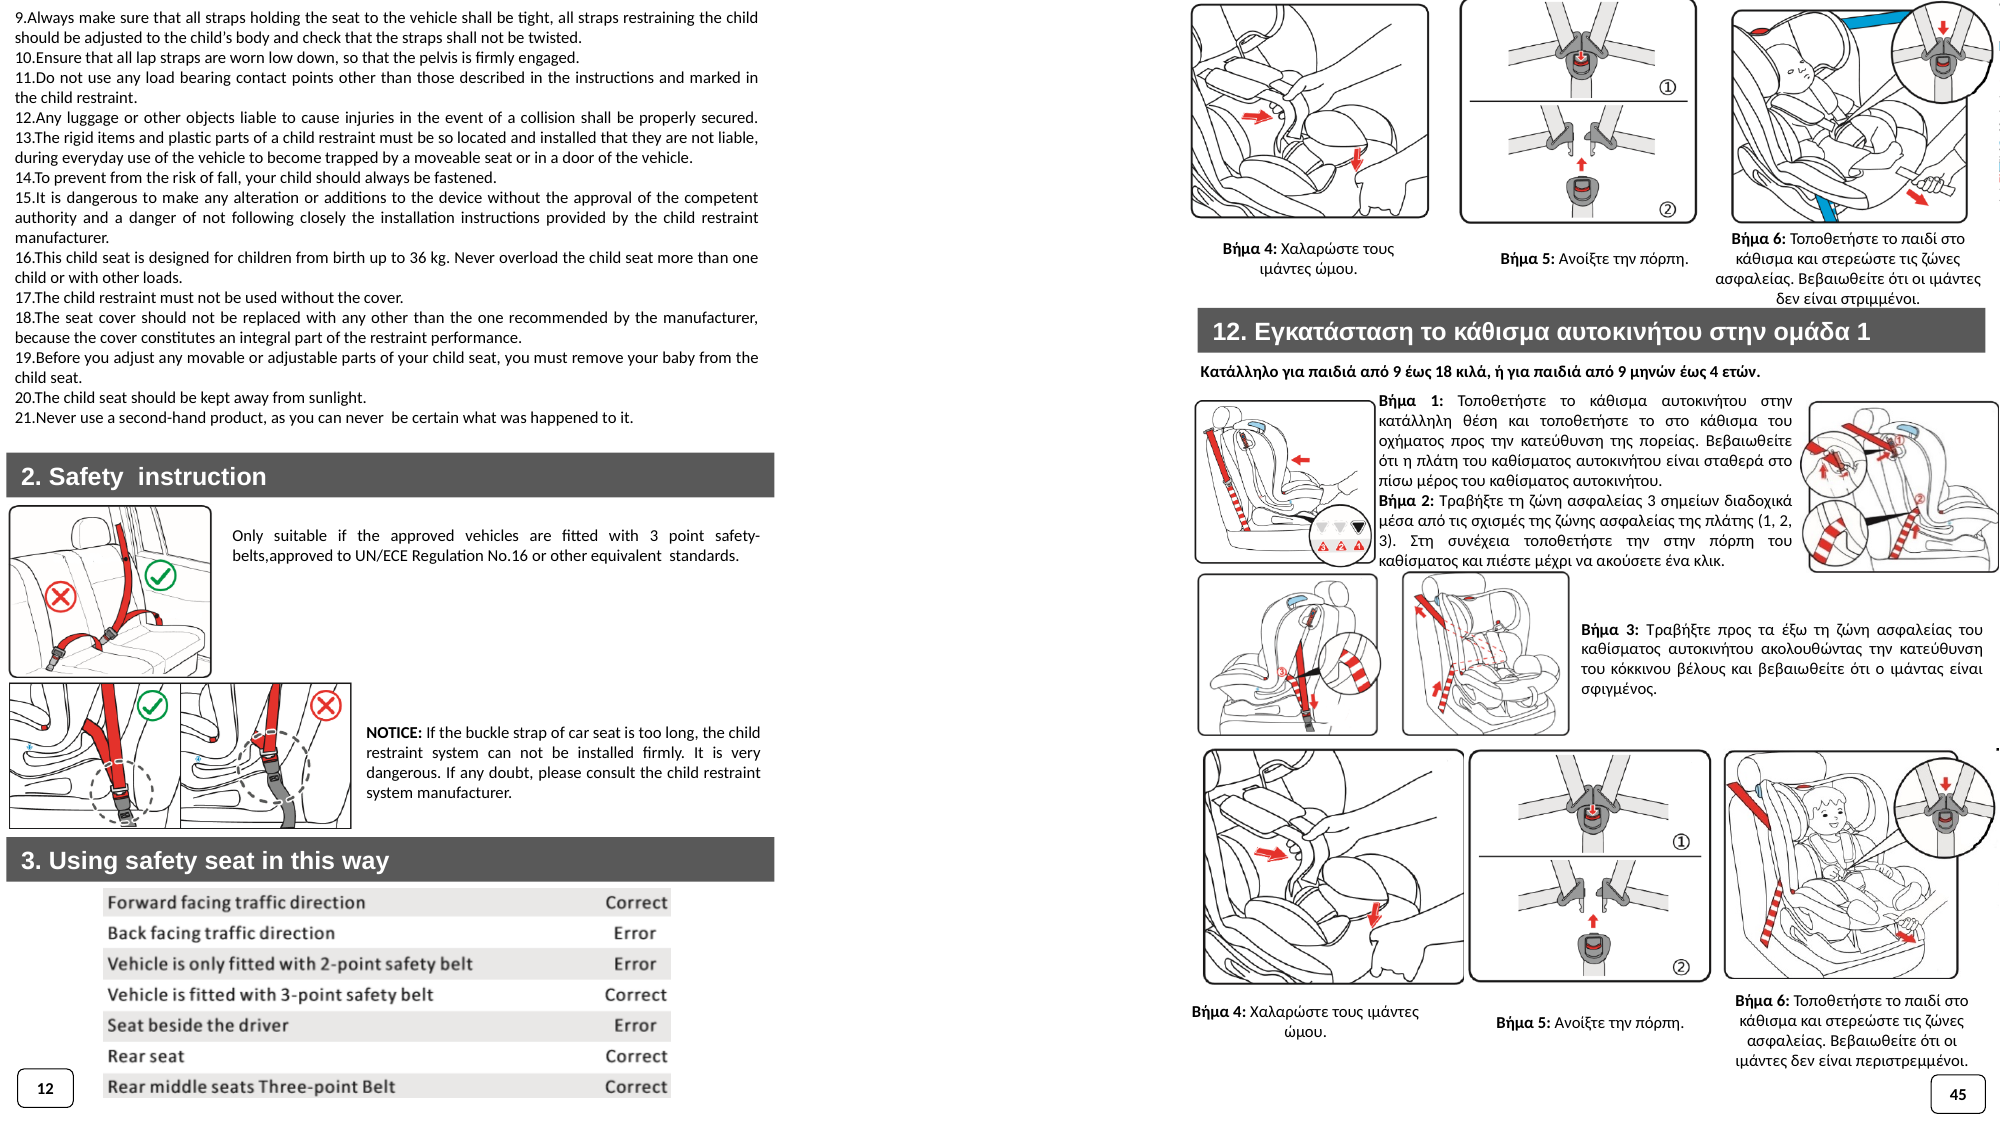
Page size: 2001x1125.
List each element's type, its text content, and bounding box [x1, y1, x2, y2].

text_box 2. Safety instruction [6, 452, 775, 498]
text_box Βήμα 1: Τοποθετήστε το κάθισμα αυτοκινήτου στην κατάλληλη θέση και τοποθετήστε το στο κάθισμα του οχήματος προς την κατεύθυνση της πορείας. Βεβαιωθείτε ότι η πλάτη του καθίσματος αυτοκινήτου είναι σταθερά στο πίσω μέρος του καθίσματος αυτοκινήτου. Βήμα 2: Τραβήξτε τη ζώνη ασφαλείας 3 σημείων διαδοχικά μέσα από τις σχισμές της ζώνης ασφαλείας της πλάτης (1, 2, 3). Στη συνέχεια τοποθετήστε την στην πόρπη του καθίσματος και πιέστε μέχρι να ακούσετε ένα κλικ. [1363, 382, 1808, 578]
picture [1459, 0, 1698, 224]
picture [1185, 0, 1438, 224]
text_box Κατάλληλο για παιδιά από 9 έως 18 κιλά, ή για παιδιά από 9 μηνών έως 4 ετών. [1185, 353, 1953, 389]
picture [7, 498, 214, 678]
text_box Βήμα 4: Χαλαρώστε τους ιμάντες ώμου. [1185, 230, 1432, 286]
picture [1731, 0, 2000, 225]
picture [103, 888, 671, 1098]
picture [1195, 571, 1570, 736]
text_box 9.Always make sure that all straps holding the seat to the vehicle shall be tight, all straps restraining the child should be adjusted to the child’s body and check that the straps shall not be twisted. 10.Ensure that all lap straps are worn low down, so that the pelvis is firmly engaged. 11.Do not use any load bearing contact points other than those described in the instructions and marked in the child restraint. 12.Any luggage or other objects liable to cause injuries in the event of a collision shall be properly secured. 13.The rigid items and plastic parts of a child restraint must be so located and installed that they are not liable, during everyday use of the vehicle to become trapped by a moveable seat or in a door of the vehicle. 14.To prevent from the risk of fall, your child should always be fastened. 15.It is dangerous to make any alteration or additions to the device without the approval of the competent authority and a danger of not following closely the installation instructions provided by the child restraint manufacturer. 16.This child seat is designed for children from birth up to 36 kg. Never overload the child seat more than one child or with other loads. 17.The child restraint must not be used without the cover. 18.The seat cover should not be replaced with any other than the one recommended by the manufacturer, because the cover constitutes an integral part of the restraint performance. 19.Before you adjust any movable or adjustable parts of your child seat, you must remove your baby from the child seat. 20.The child seat should be kept away from sunlight. 21.Never use a second-hand product, as you can never be certain what was happened to it. [0, 0, 775, 454]
picture [1723, 748, 1999, 979]
text_box Βήμα 6: Τοποθετήστε το παιδί στο κάθισμα και στερεώστε τις ζώνες ασφαλείας. Βεβαιωθείτε ότι οι ιμάντες δεν είναι περιστρεμμένοι. [1719, 982, 1986, 1078]
text_box Βήμα 3: Τραβήξτε προς τα έξω τη ζώνη ασφαλείας του καθίσματος αυτοκινήτου ακολουθώντας την κατεύθυνση του κόκκινου βέλους και βεβαιωθείτε ότι ο ιμάντας είναι σφιγμένος. [1570, 610, 1999, 706]
text_box Βήμα 4: Χαλαρώστε τους ιμάντες ώμου. [1172, 993, 1439, 1049]
text_box NOTICE: If the buckle strap of car seat is too long, the child restraint system can not be installed firmly. It is very dangerous. If any doubt, please consult the child restraint system manufacturer. [352, 714, 776, 810]
text_box Only suitable if the approved vehicles are fitted with 3 point safety-belts,approved to UN/ECE Regulation No.16 or other equivalent standards. [217, 516, 776, 572]
picture [1200, 745, 1712, 986]
text_box 12 [17, 1068, 74, 1108]
picture [1800, 400, 1999, 573]
text_box Βήμα 5: Ανοίξτε την πόρπη. [1443, 1004, 1719, 1039]
text_box Βήμα 6: Τοποθετήστε το παιδί στο κάθισμα και στερεώστε τις ζώνες ασφαλείας. Βεβαιωθείτε ότι οι ιμάντες δεν είναι στριμμένοι. [1697, 220, 2000, 315]
picture [7, 680, 352, 829]
text_box 12. Εγκατάσταση το κάθισμα αυτοκινήτου στην ομάδα 1 [1197, 307, 1986, 353]
picture [1193, 400, 1377, 568]
text_box Βήμα 5: Ανοίξτε την πόρπη. [1458, 240, 1697, 276]
text_box 3. Using safety seat in this way [6, 837, 775, 882]
text_box 45 [1931, 1078, 1986, 1114]
